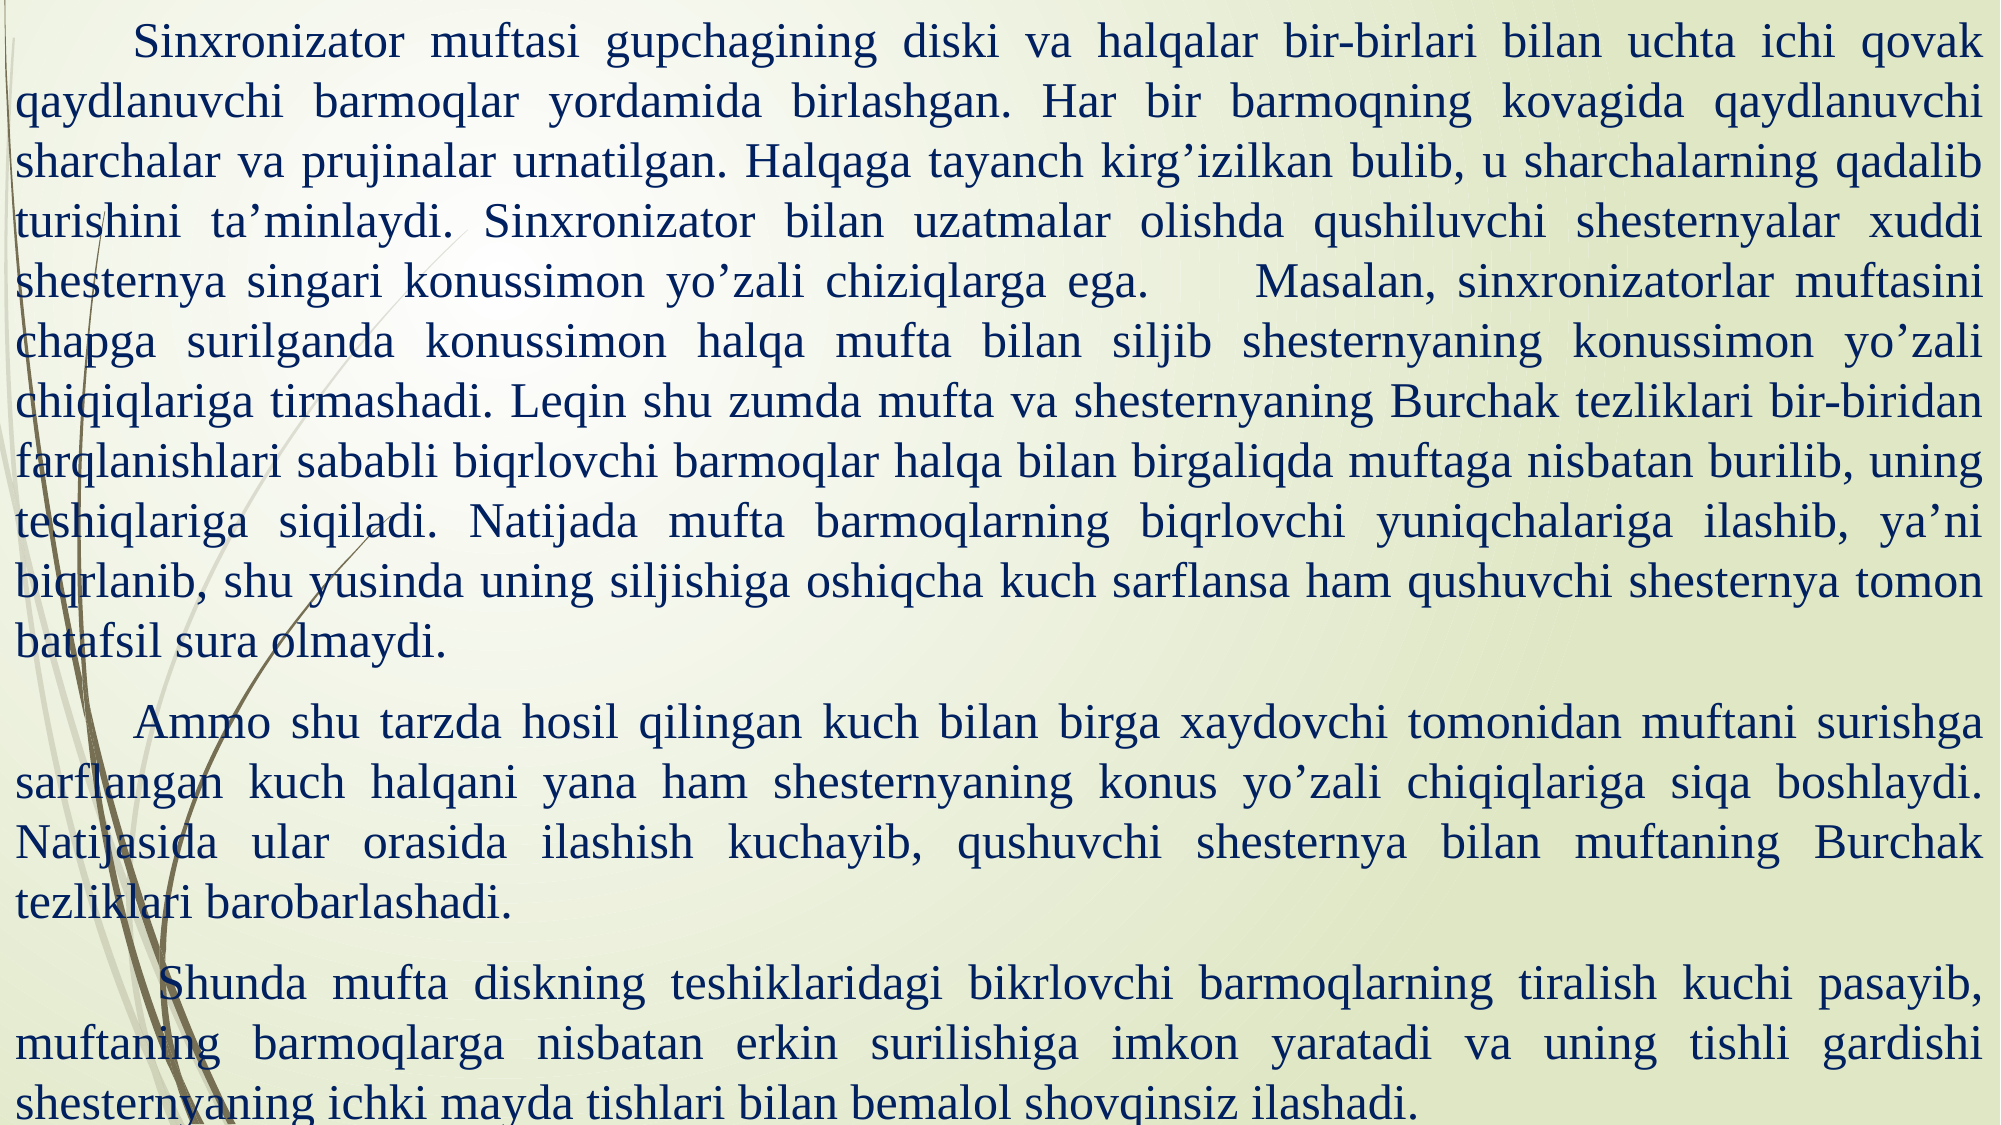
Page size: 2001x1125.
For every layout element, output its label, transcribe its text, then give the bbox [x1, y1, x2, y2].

list Sinxronizator muftasi gupchagining diski va halqalar bir-birlari bilan uchta ichi qovak qaydlanuvchi barmoqlar yordamida birlashgan. Har bir barmoqning kovagida qaydlanuvchi sharchalar va prujinalar urnatilgan. Halqaga tayanch kirg’izilkan bulib, u sharchalarning qadalib turishini ta’minlaydi. Sinxronizator bilan uzatmalar olishda qushiluvchi shesternyalar xuddi shesternya singari konussimon yo’zali chiziqlarga ega. Masalan, sinxronizatorlar muftasini chapga surilganda konussimon halqa mufta bilan siljib shesternyaning konussimon yo’zali chiqiqlariga tirmashadi. Leqin shu zumda mufta va shesternyaning Burchak tezliklari bir-biridan farqlanishlari sababli biqrlovchi barmoqlar halqa bilan birgaliqda muftaga nisbatan burilib, uning teshiqlariga siqiladi. Natijada mufta barmoqlarning biqrlovchi yuniqchalariga ilashib, ya’ni biqrlanib, shu yusinda uning siljishiga oshiqcha kuch sarflansa ham qushuvchi shesternya tomon batafsil sura olmaydi. Ammo shu tarzda hosil qilingan kuch bilan birga xaydovchi tomonidan muftani surishga sarflangan kuch halqani yana ham shesternyaning konus yo’zali chiqiqlariga siqa boshlaydi. Natijasida ular orasida ilashish kuchayib, qushuvchi shesternya bilan muftaning Burchak tezliklari barobarlashadi. Shunda mufta diskning teshiklaridagi bikrlovchi barmoqlarning tiralish kuchi pasayib, muftaning barmoqlarga nisbatan erkin surilishiga imkon yaratadi va uning tishli gardishi shesternyaning ichki mayda tishlari bilan bemalol shovqinsiz ilashadi. [0, 0, 2000, 1125]
